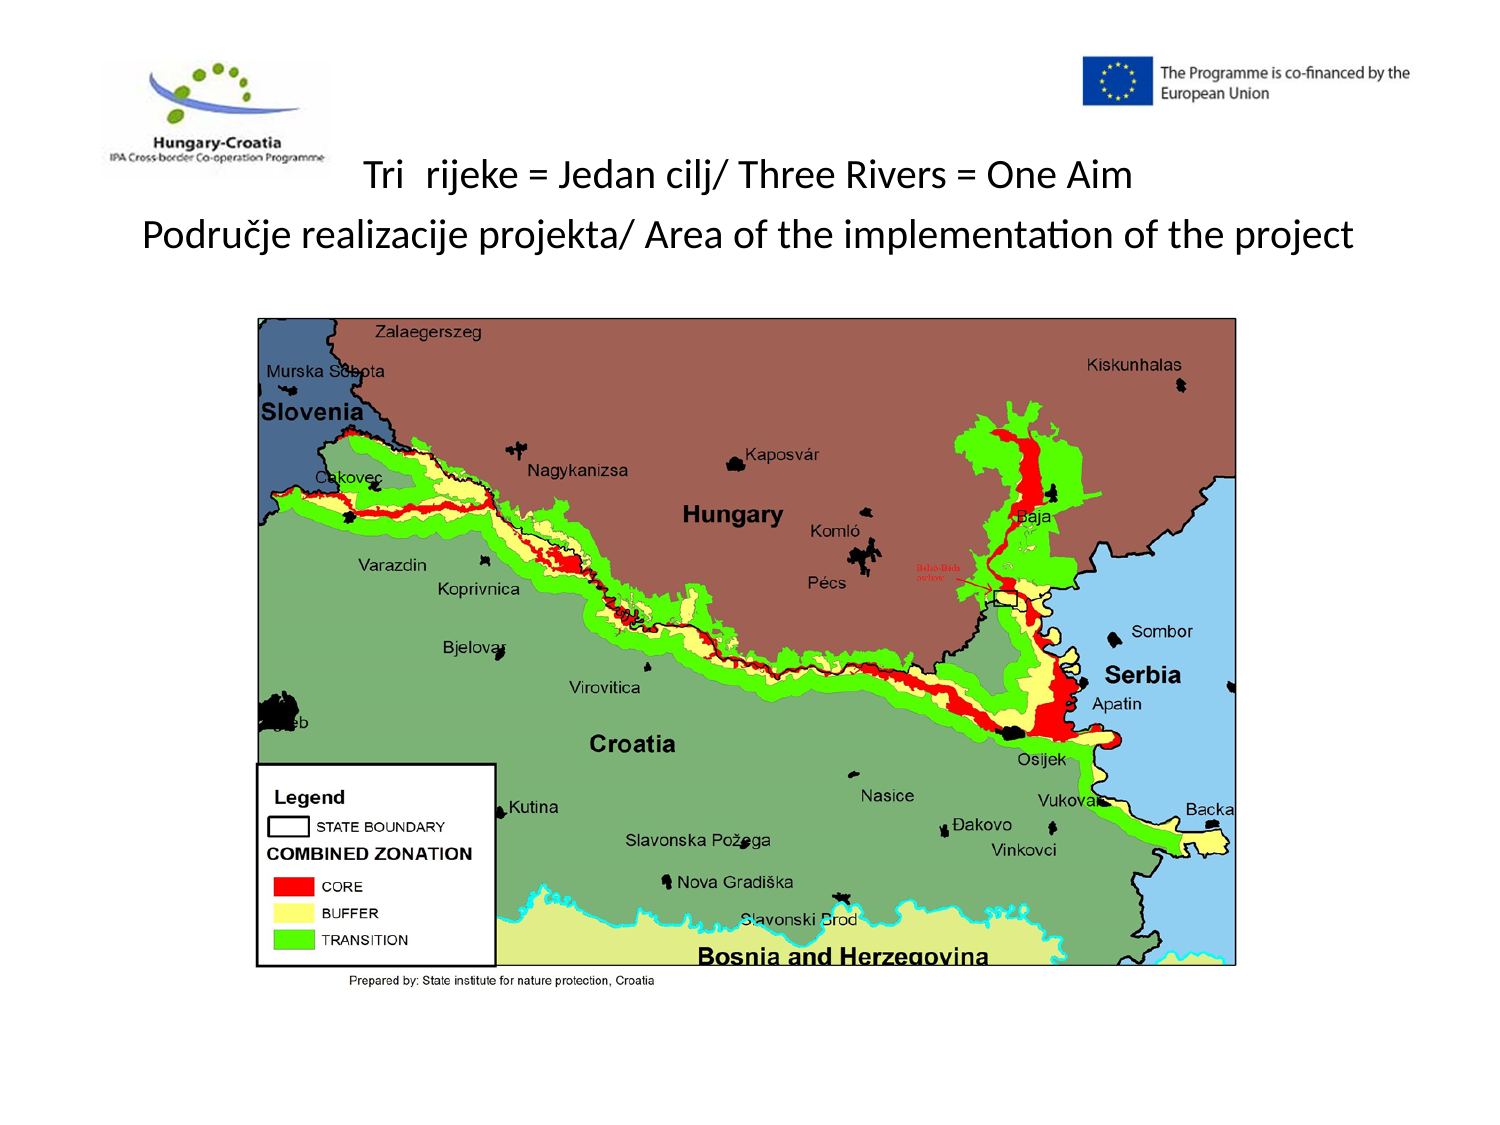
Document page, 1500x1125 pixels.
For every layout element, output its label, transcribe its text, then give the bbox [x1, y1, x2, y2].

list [223, 290, 1276, 1006]
title Tri rijeke = Jedan cilj/ Three Rivers = One Aim Područje realizacije projekta/ Area of the implementation of the project [73, 52, 1424, 303]
picture [1069, 42, 1424, 120]
picture [88, 59, 349, 179]
